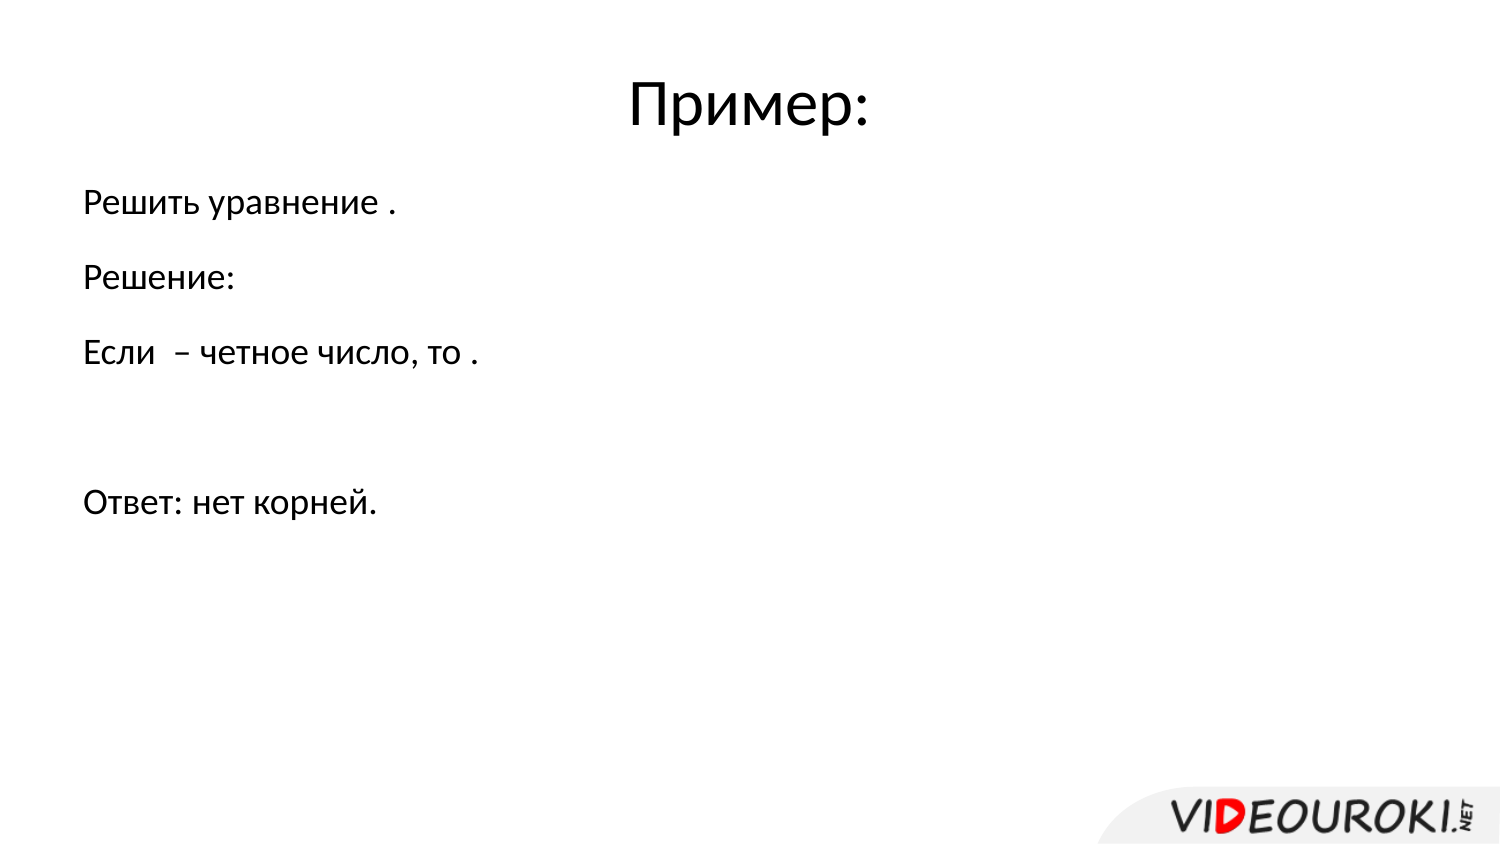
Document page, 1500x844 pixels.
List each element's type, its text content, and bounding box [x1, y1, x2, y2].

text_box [1097, 786, 1500, 844]
text_box Пример: [74, 51, 1425, 192]
